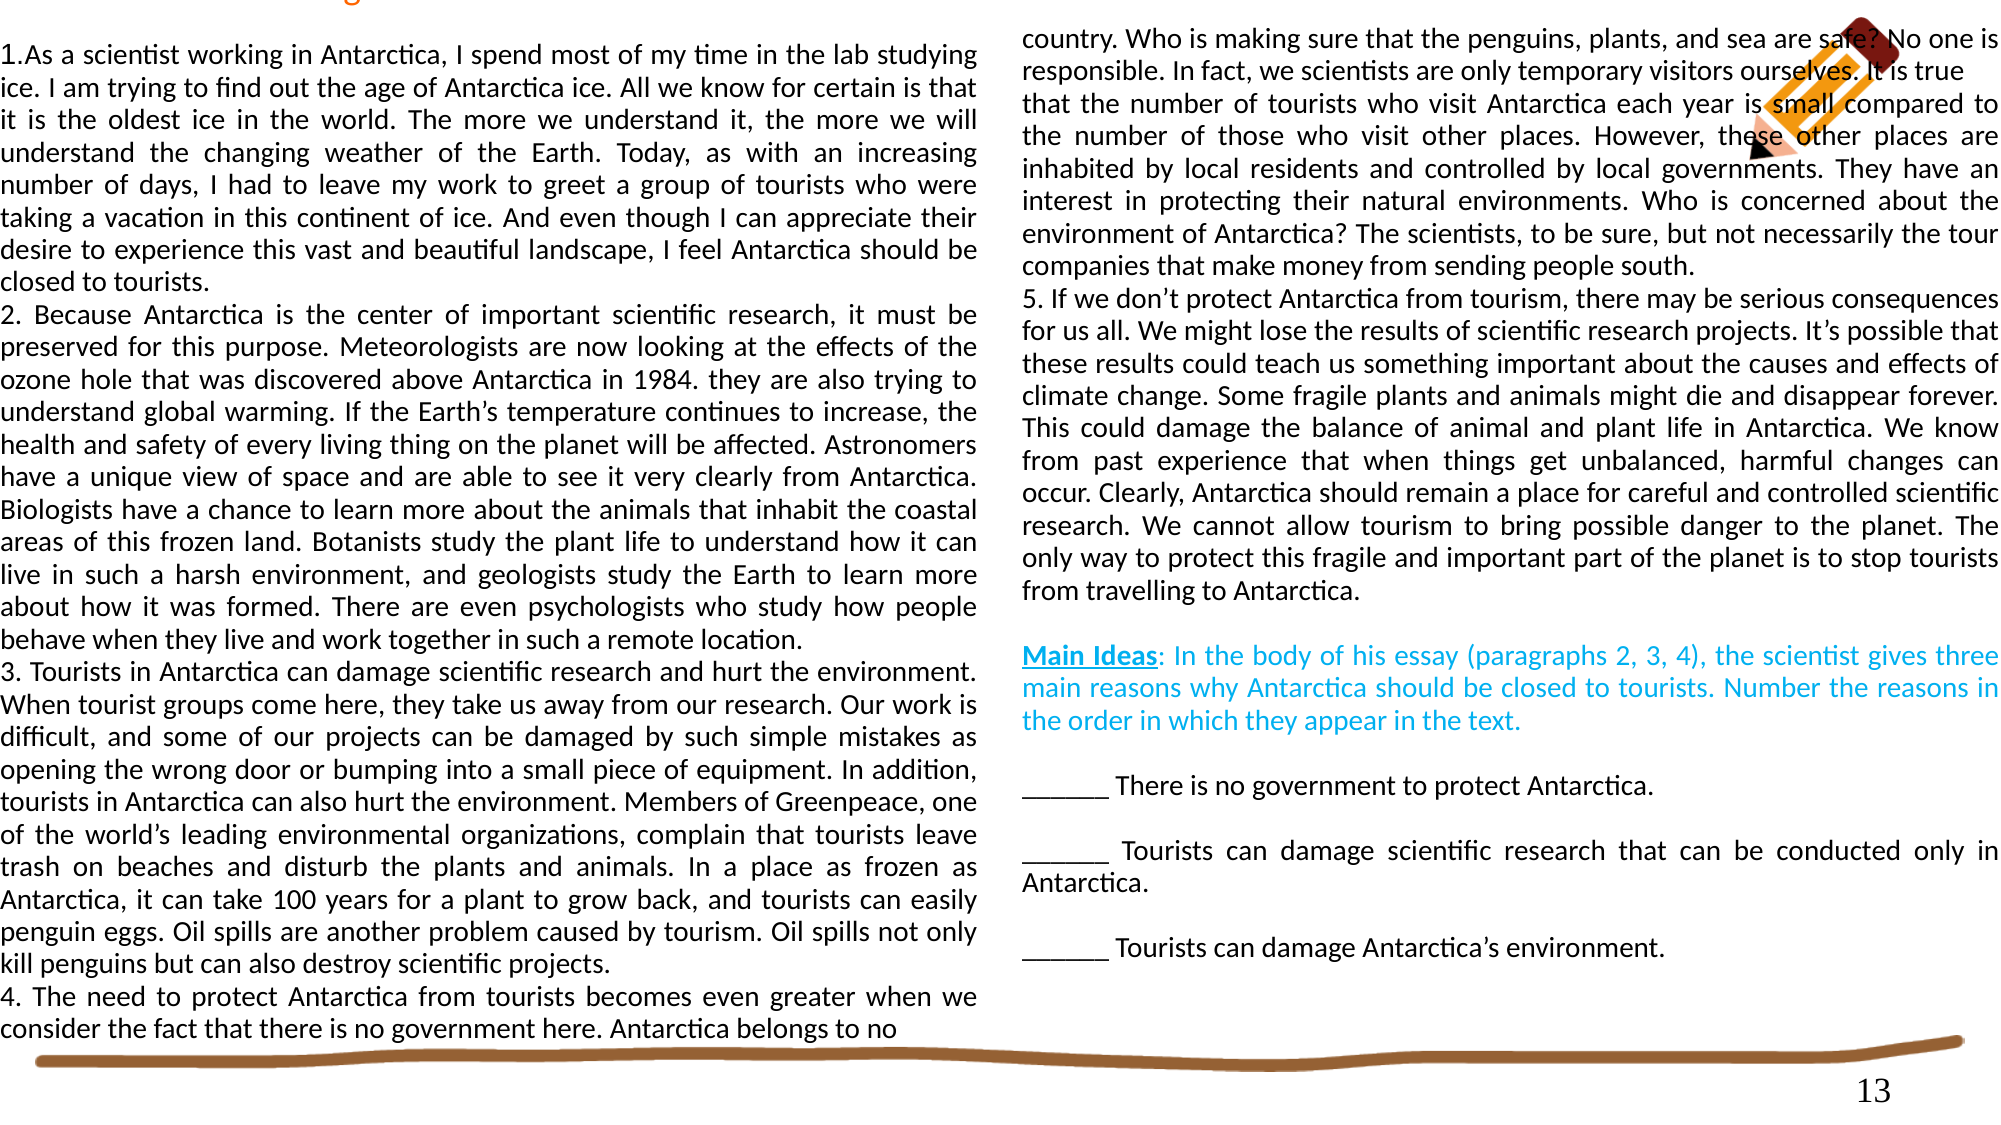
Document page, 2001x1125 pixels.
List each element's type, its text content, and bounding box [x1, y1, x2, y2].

list 1.As a scientist working in Antarctica, I spend most of my time in the lab studying ice. I am trying to find out the age of Antarctica ice. All we know for certain is that it is the oldest ice in the world. The more we understand it, the more we will understand the changing weather of the Earth. Today, as with an increasing number of days, I had to leave my work to greet a group of tourists who were taking a vacation in this continent of ice. And even though I can appreciate their desire to experience this vast and beautiful landscape, I feel Antarctica should be closed to tourists. 2. Because Antarctica is the center of important scientific research, it must be preserved for this purpose. Meteorologists are now looking at the effects of the ozone hole that was discovered above Antarctica in 1984. they are also trying to understand global warming. If the Earth’s temperature continues to increase, the health and safety of every living thing on the planet will be affected. Astronomers have a unique view of space and are able to see it very clearly from Antarctica. Biologists have a chance to learn more about the animals that inhabit the coastal areas of this frozen land. Botanists study the plant life to understand how it can live in such a harsh environment, and geologists study the Earth to learn more about how it was formed. There are even psychologists who study how people behave when they live and work together in such a remote location. 3. Tourists in Antarctica can damage scientific research and hurt the environment. When tourist groups come here, they take us away from our research. Our work is difficult, and some of our projects can be damaged by such simple mistakes as opening the wrong door or bumping into a small piece of equipment. In addition, tourists in Antarctica can also hurt the environment. Members of Greenpeace, one of the world’s leading environmental organizations, complain that tourists leave trash on beaches and disturb the plants and animals. In a place as frozen as Antarctica, it can take 100 years for a plant to grow back, and tourists can easily penguin eggs. Oil spills are another problem caused by tourism. Oil spills not only kill penguins but can also destroy scientific projects. 4. The need to protect Antarctica from tourists becomes even greater when we consider the fact that there is no government here. Antarctica belongs to no [0, 35, 979, 1036]
title Tourists in a Fragile Land [107, 0, 1894, 57]
slide_number 13 [1428, 1071, 1892, 1124]
list country. Who is making sure that the penguins, plants, and sea are safe? No one is responsible. In fact, we scientists are only temporary visitors ourselves. It is true that the number of tourists who visit Antarctica each year is small compared to the number of those who visit other places. However, these other places are inhabited by local residents and controlled by local governments. They have an interest in protecting their natural environments. Who is concerned about the environment of Antarctica? The scientists, to be sure, but not necessarily the tour companies that make money from sending people south. 5. If we don’t protect Antarctica from tourism, there may be serious consequences for us all. We might lose the results of scientific research projects. It’s possible that these results could teach us something important about the causes and effects of climate change. Some fragile plants and animals might die and disappear forever. This could damage the balance of animal and plant life in Antarctica. We know from past experience that when things get unbalanced, harmful changes can occur. Clearly, Antarctica should remain a place for careful and controlled scientific research. We cannot allow tourism to bring possible danger to the planet. The only way to protect this fragile and important part of the planet is to stop tourists from travelling to Antarctica. Main Ideas: In the body of his essay (paragraphs 2, 3, 4), the scientist gives three main reasons why Antarctica should be closed to tourists. Number the reasons in the order in which they appear in the text. ______ There is no government to protect Antarctica. ______ Tourists can damage scientific research that can be conducted only in Antarctica. ______ Tourists can damage Antarctica’s environment. [1022, 18, 2000, 1036]
picture [35, 1035, 1965, 1072]
